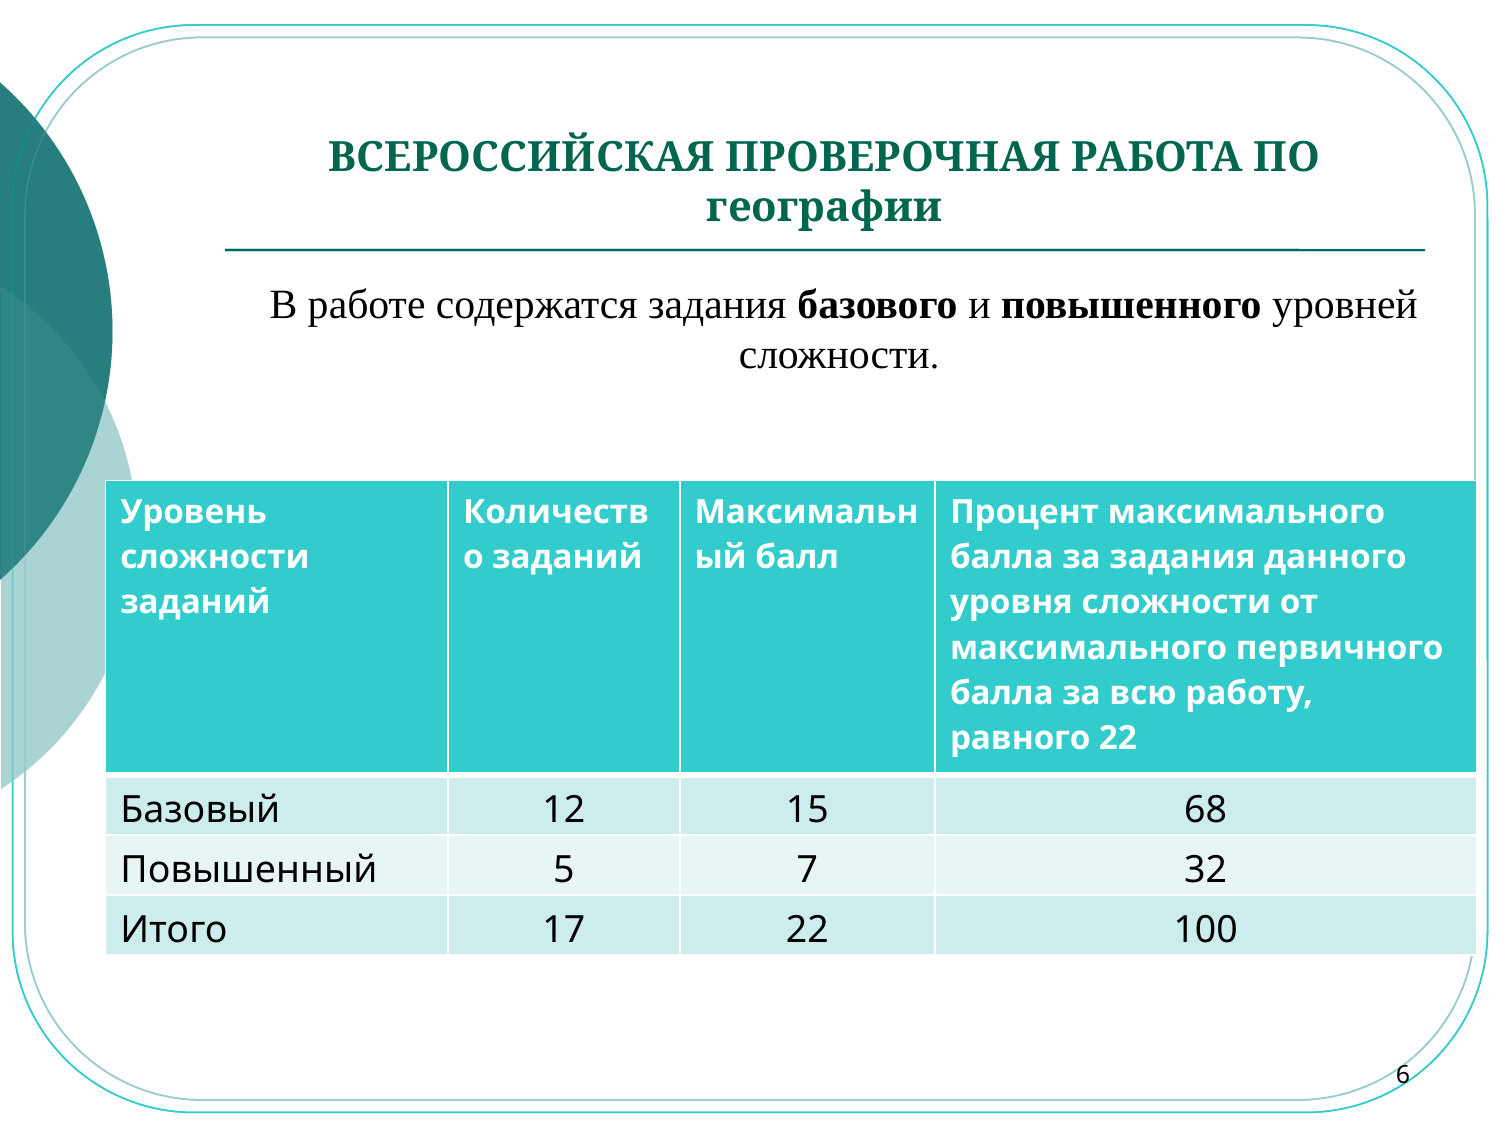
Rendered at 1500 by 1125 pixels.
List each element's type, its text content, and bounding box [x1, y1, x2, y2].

table_cell 22 [681, 896, 934, 954]
table_cell Базовый [106, 778, 447, 834]
table_cell 7 [681, 836, 934, 894]
table_cell 5 [449, 836, 679, 894]
table_cell 68 [936, 778, 1476, 834]
table_cell 15 [681, 778, 934, 834]
table_header Процент максимального балла за задания данного уровня сложности от максимального первичного балла за всю работу, равного 22 [936, 481, 1476, 772]
table_header Уровень сложности заданий [106, 481, 447, 772]
text_box В работе содержатся задания базового и повышенного уровней сложности. [187, 269, 1500, 385]
table_cell 17 [449, 896, 679, 954]
table_cell 12 [449, 778, 679, 834]
table_header Максимальный балл [681, 481, 934, 772]
slide_number 6 [1074, 1024, 1426, 1101]
table_cell Повышенный [106, 836, 447, 894]
title ВСЕРОССИЙСКАЯ ПРОВЕРОЧНАЯ РАБОТА ПО географии [224, 49, 1425, 238]
table_cell 32 [936, 836, 1476, 894]
table_cell Итого [106, 896, 447, 954]
table_header Количество заданий [449, 481, 679, 772]
table_cell 100 [936, 896, 1476, 954]
